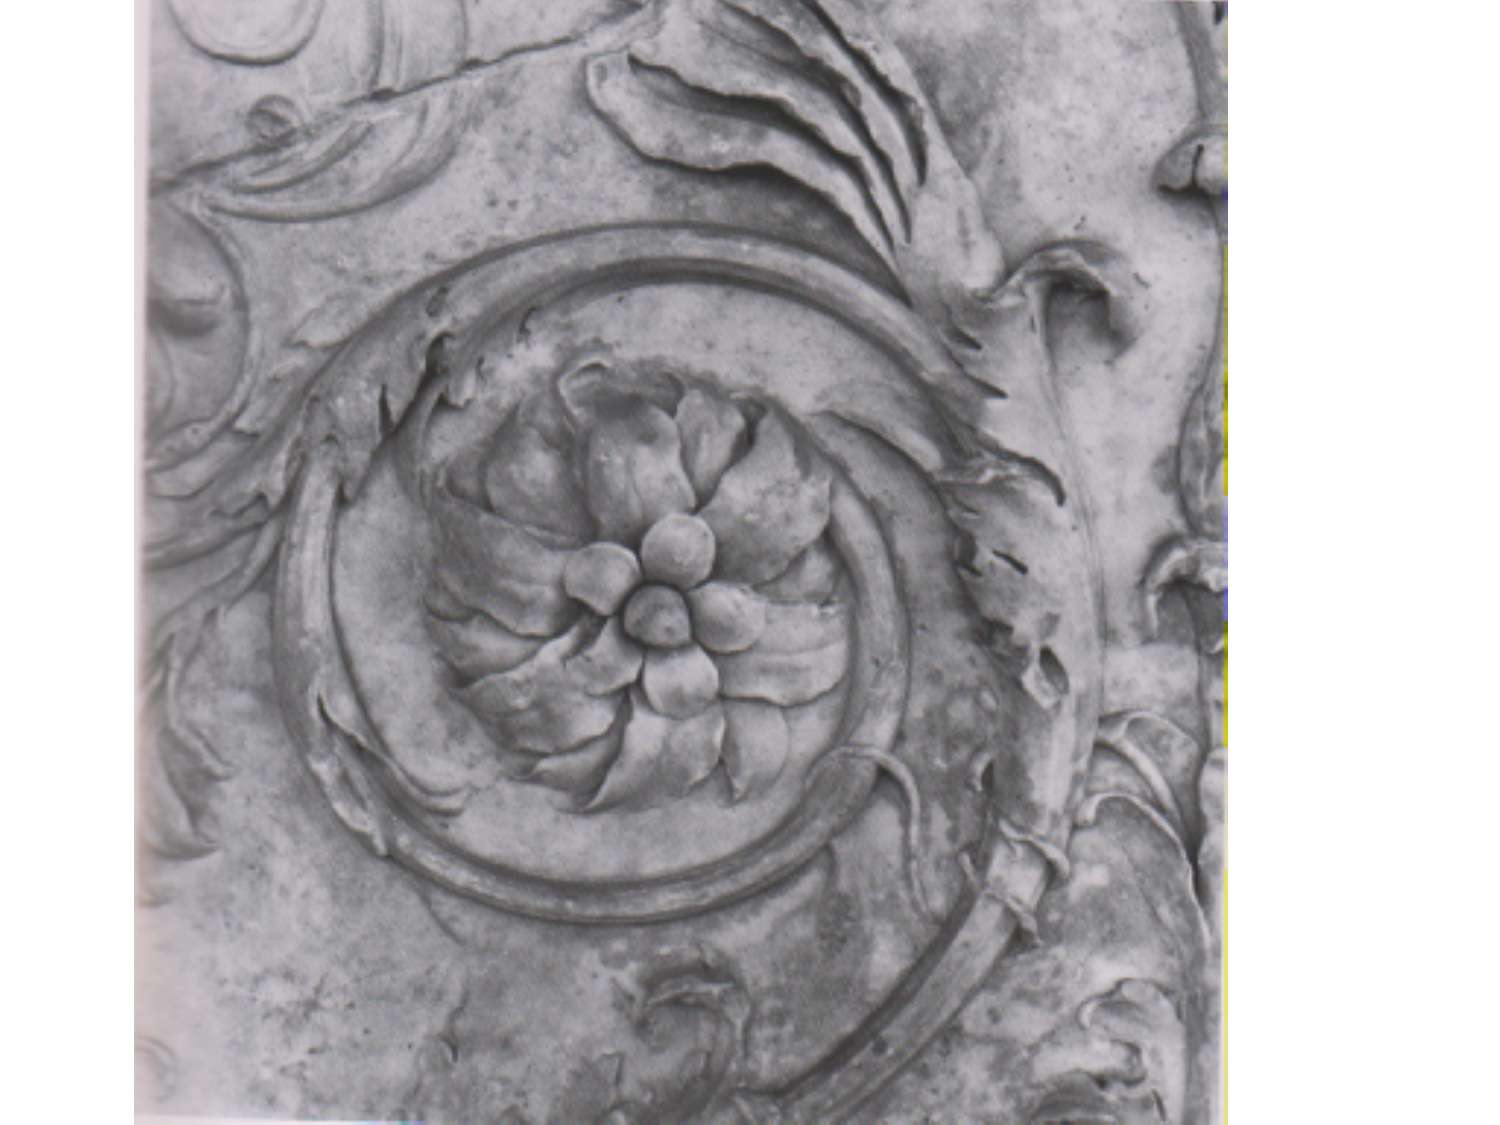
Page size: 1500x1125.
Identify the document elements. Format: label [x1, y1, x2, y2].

list [134, 0, 1228, 1125]
